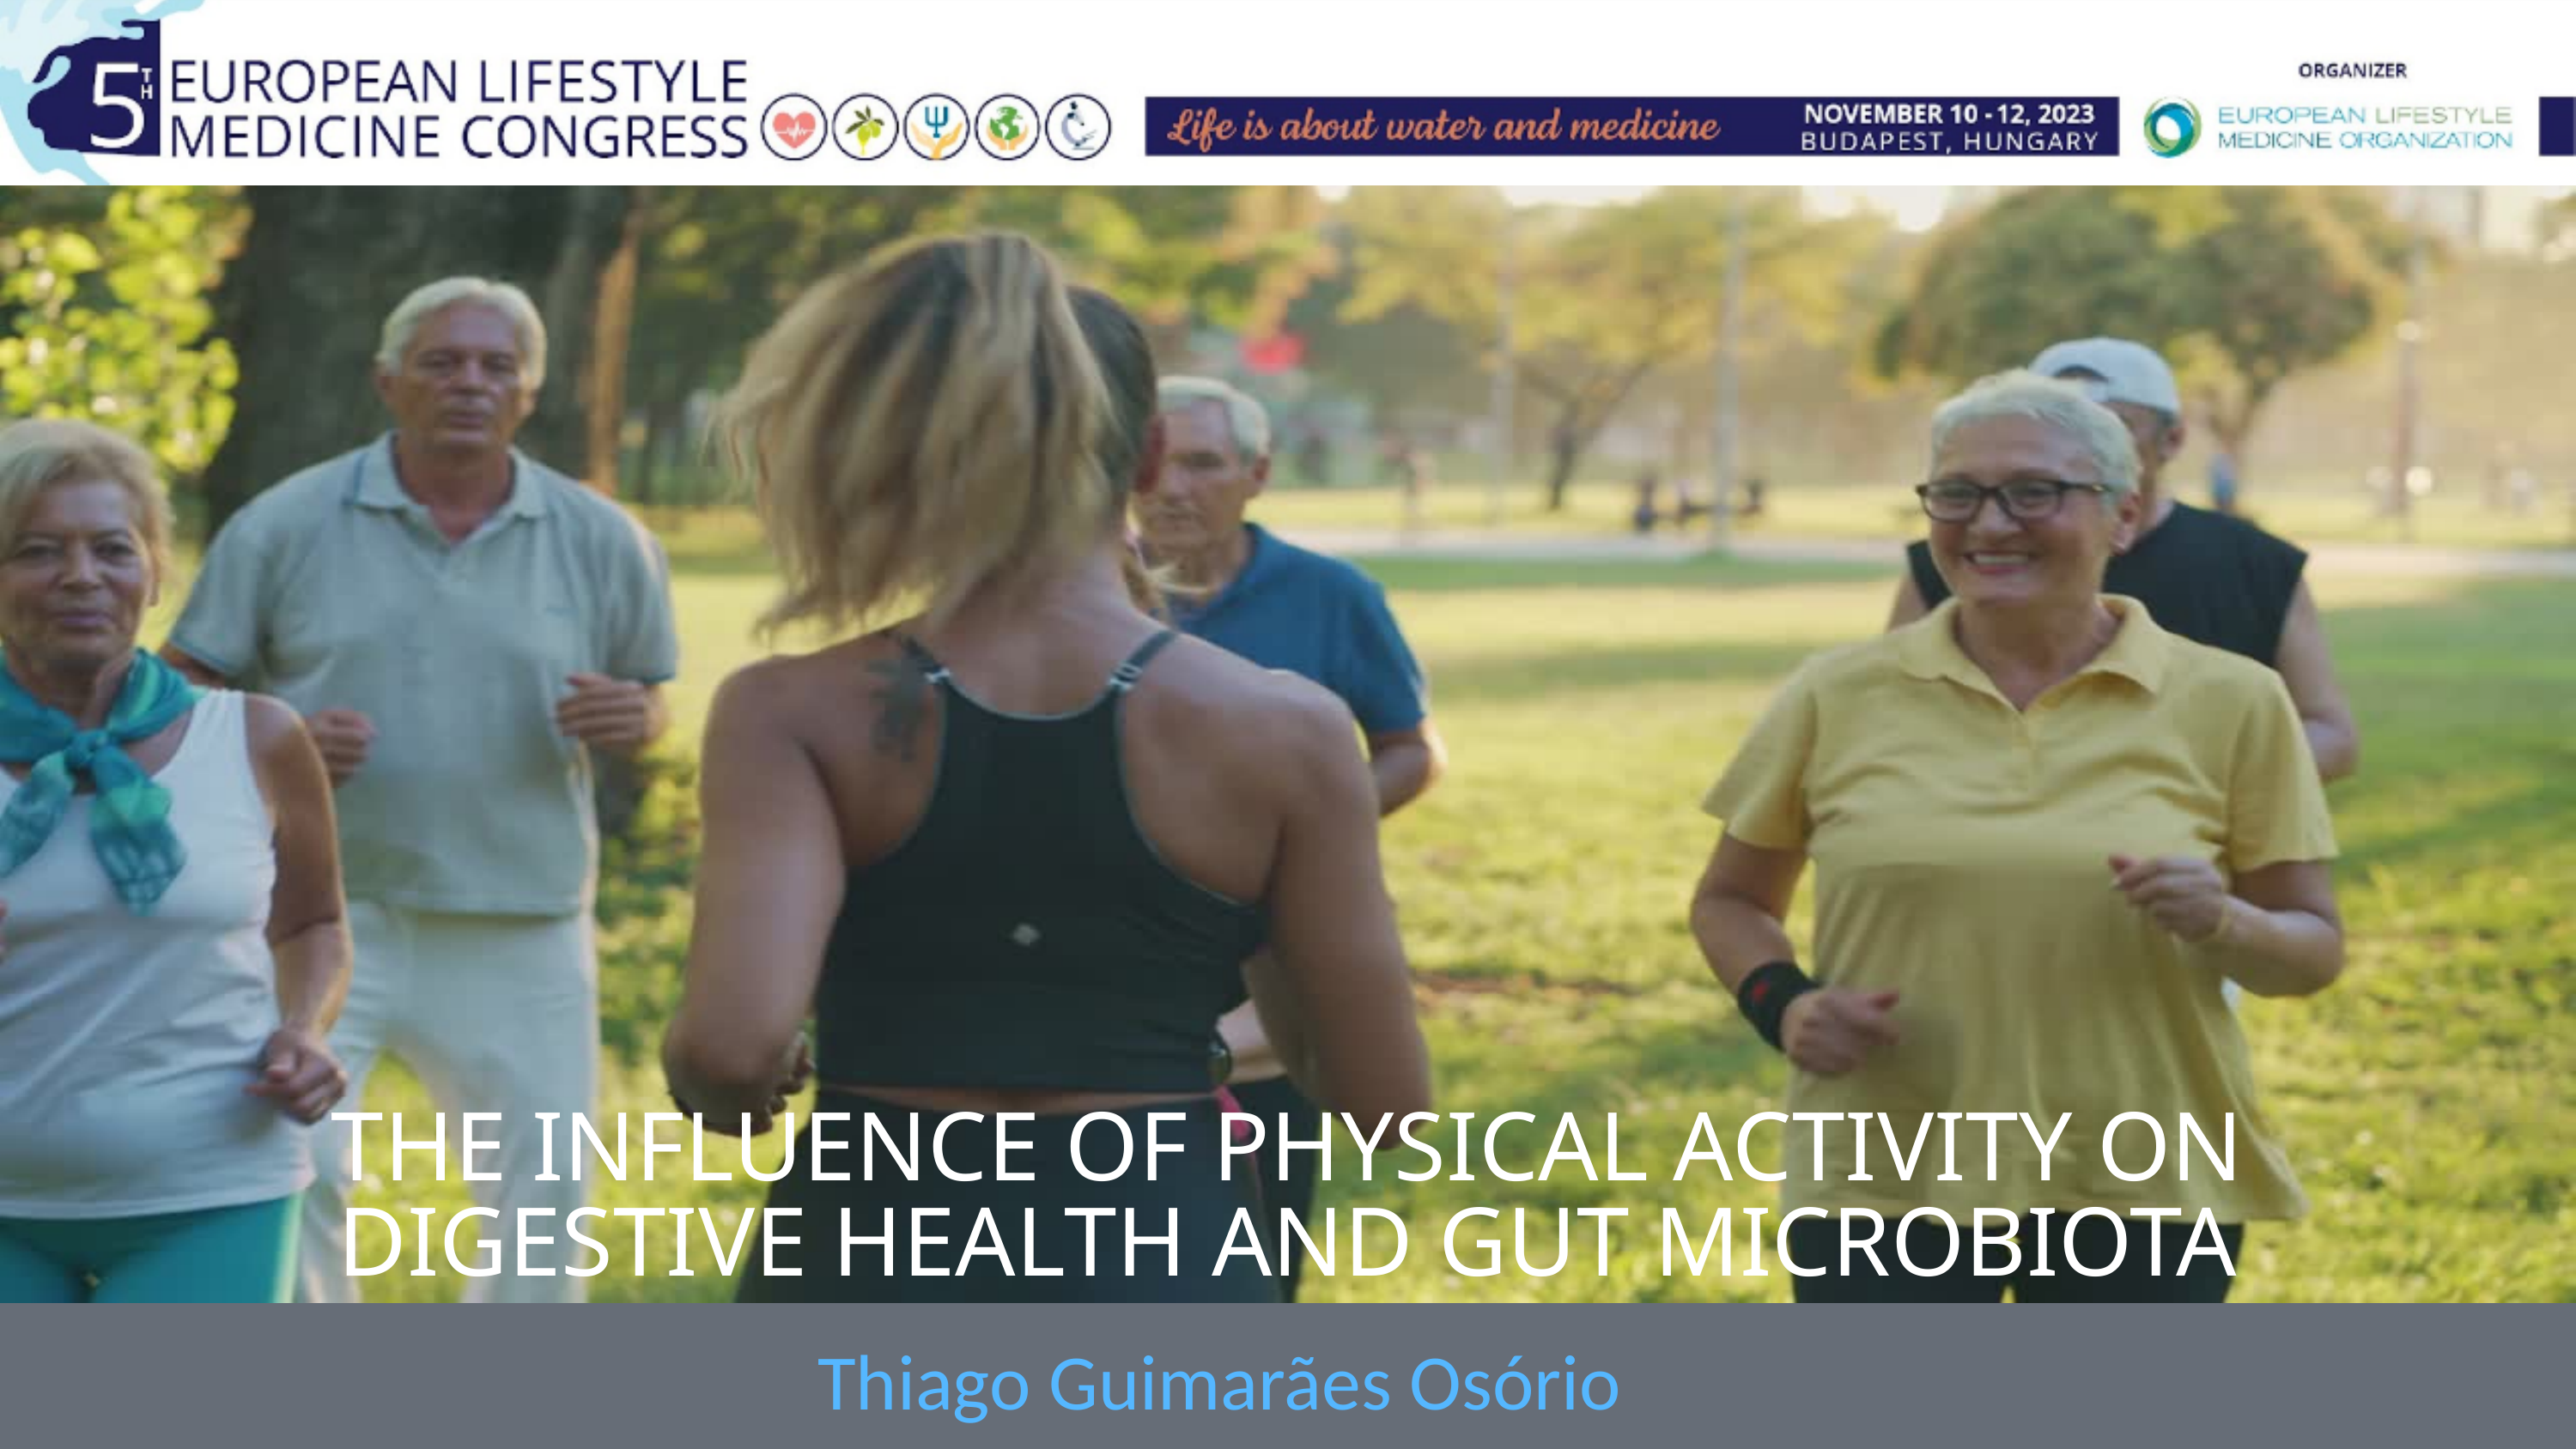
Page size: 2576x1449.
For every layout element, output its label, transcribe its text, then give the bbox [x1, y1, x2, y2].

text_box Thiago Guimarães Osório [805, 1325, 1857, 1433]
text_box [0, 0, 2576, 144]
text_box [0, 144, 2576, 1304]
